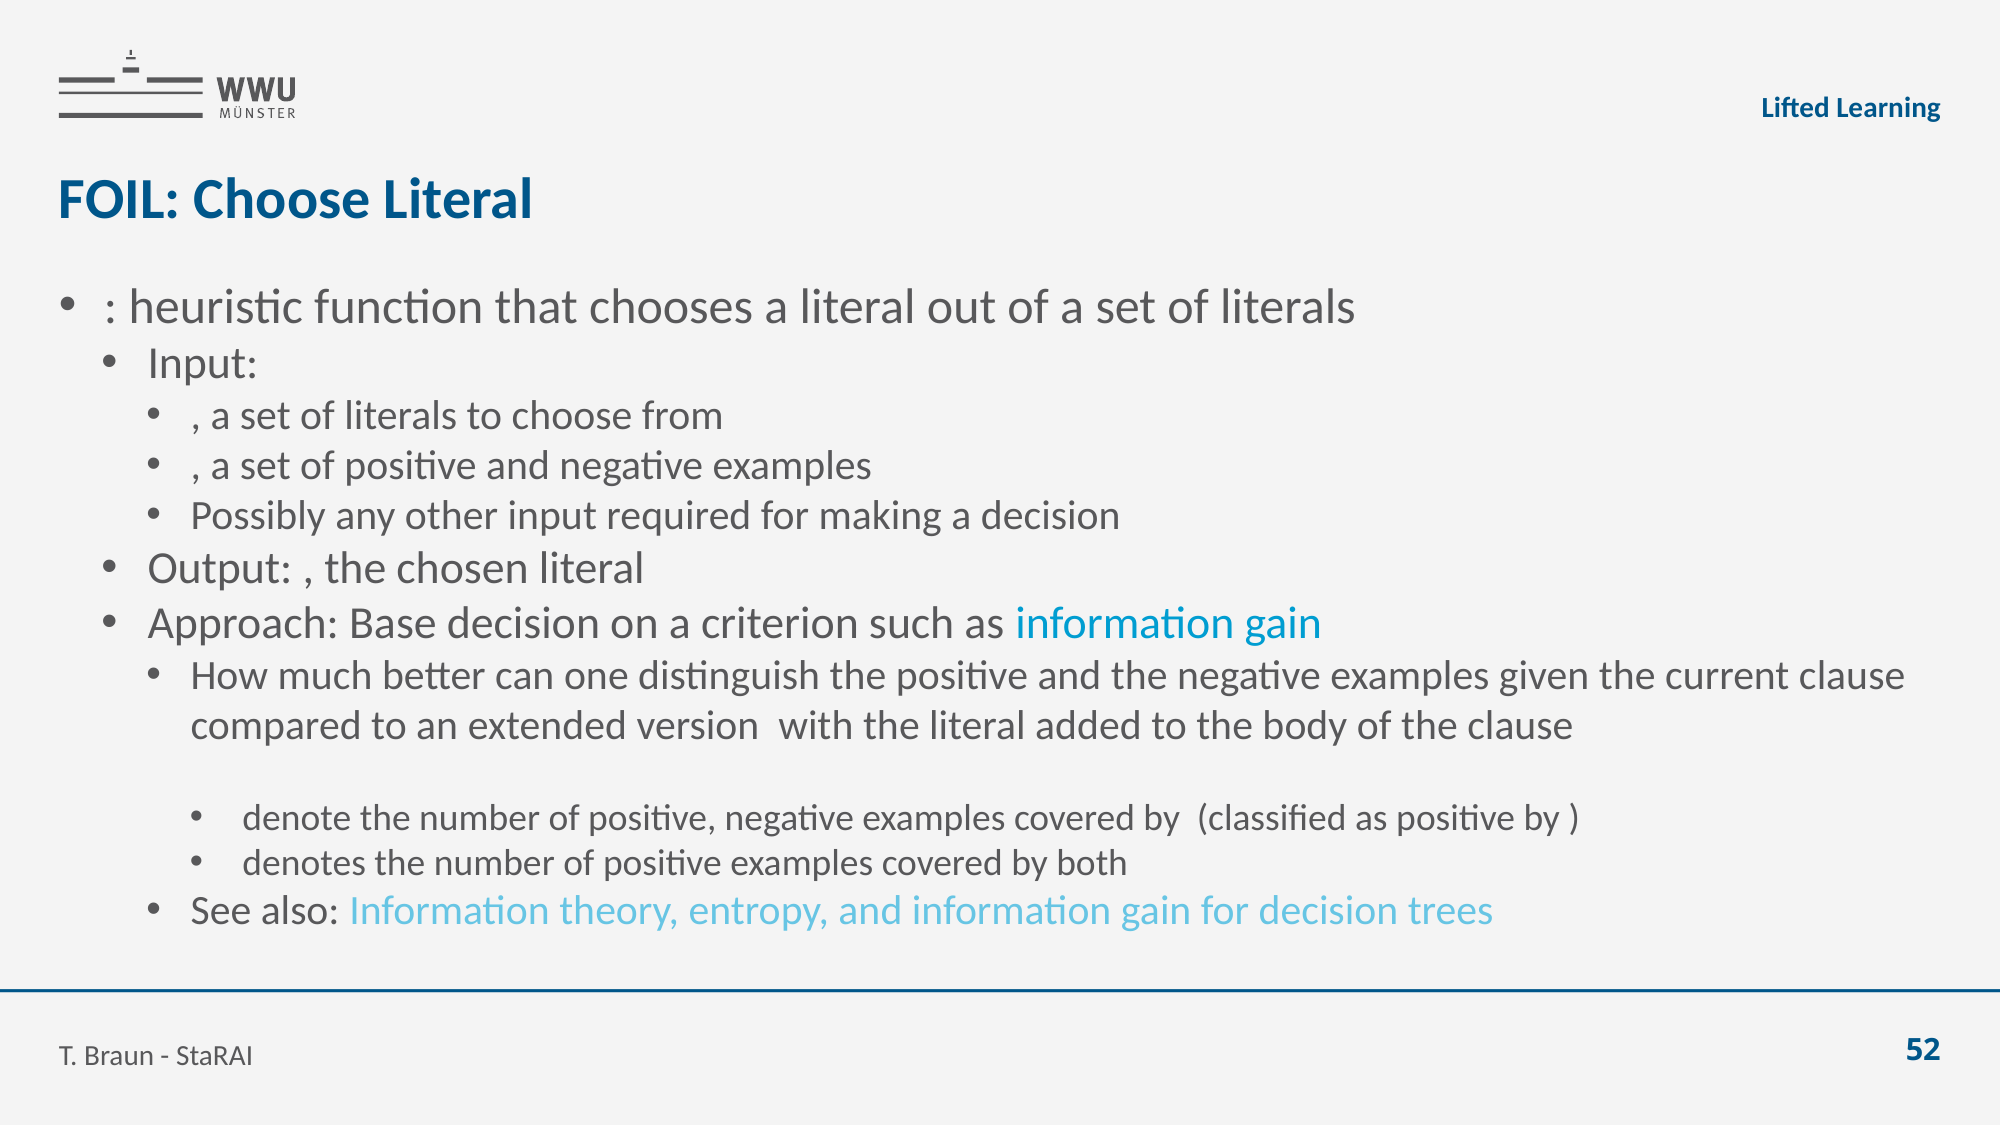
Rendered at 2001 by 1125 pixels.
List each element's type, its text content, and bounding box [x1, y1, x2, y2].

slide_number 52 [1822, 1012, 1941, 1072]
title FOIL: Choose Literal [58, 148, 1941, 243]
footer T. Braun - StaRAI [58, 1012, 1440, 1072]
slide_number Lifted Learning [589, 63, 1941, 123]
